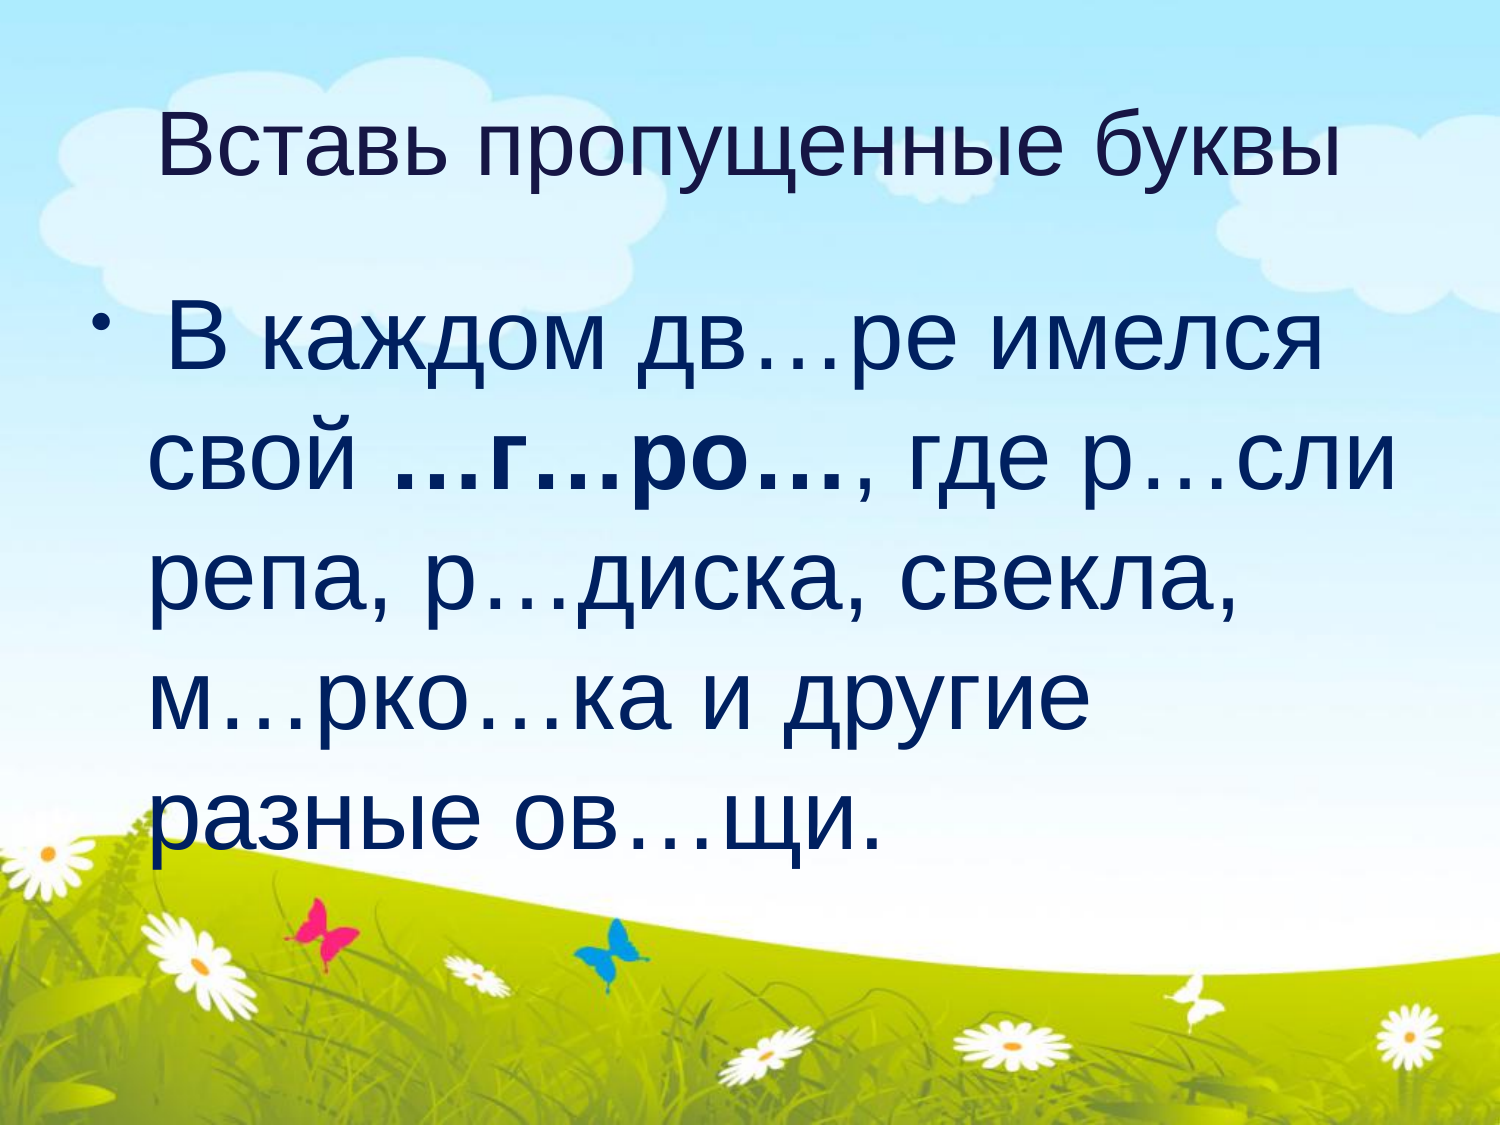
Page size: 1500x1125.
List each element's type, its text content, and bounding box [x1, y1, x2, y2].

title Вставь пропущенные буквы [75, 45, 1425, 233]
picture [0, 0, 1500, 1125]
list В каждом дв…ре имелся свой …г…ро…, где р…сли репа, р…диска, свекла, м…рко…ка и другие разные ов…щи. [75, 262, 1425, 1005]
